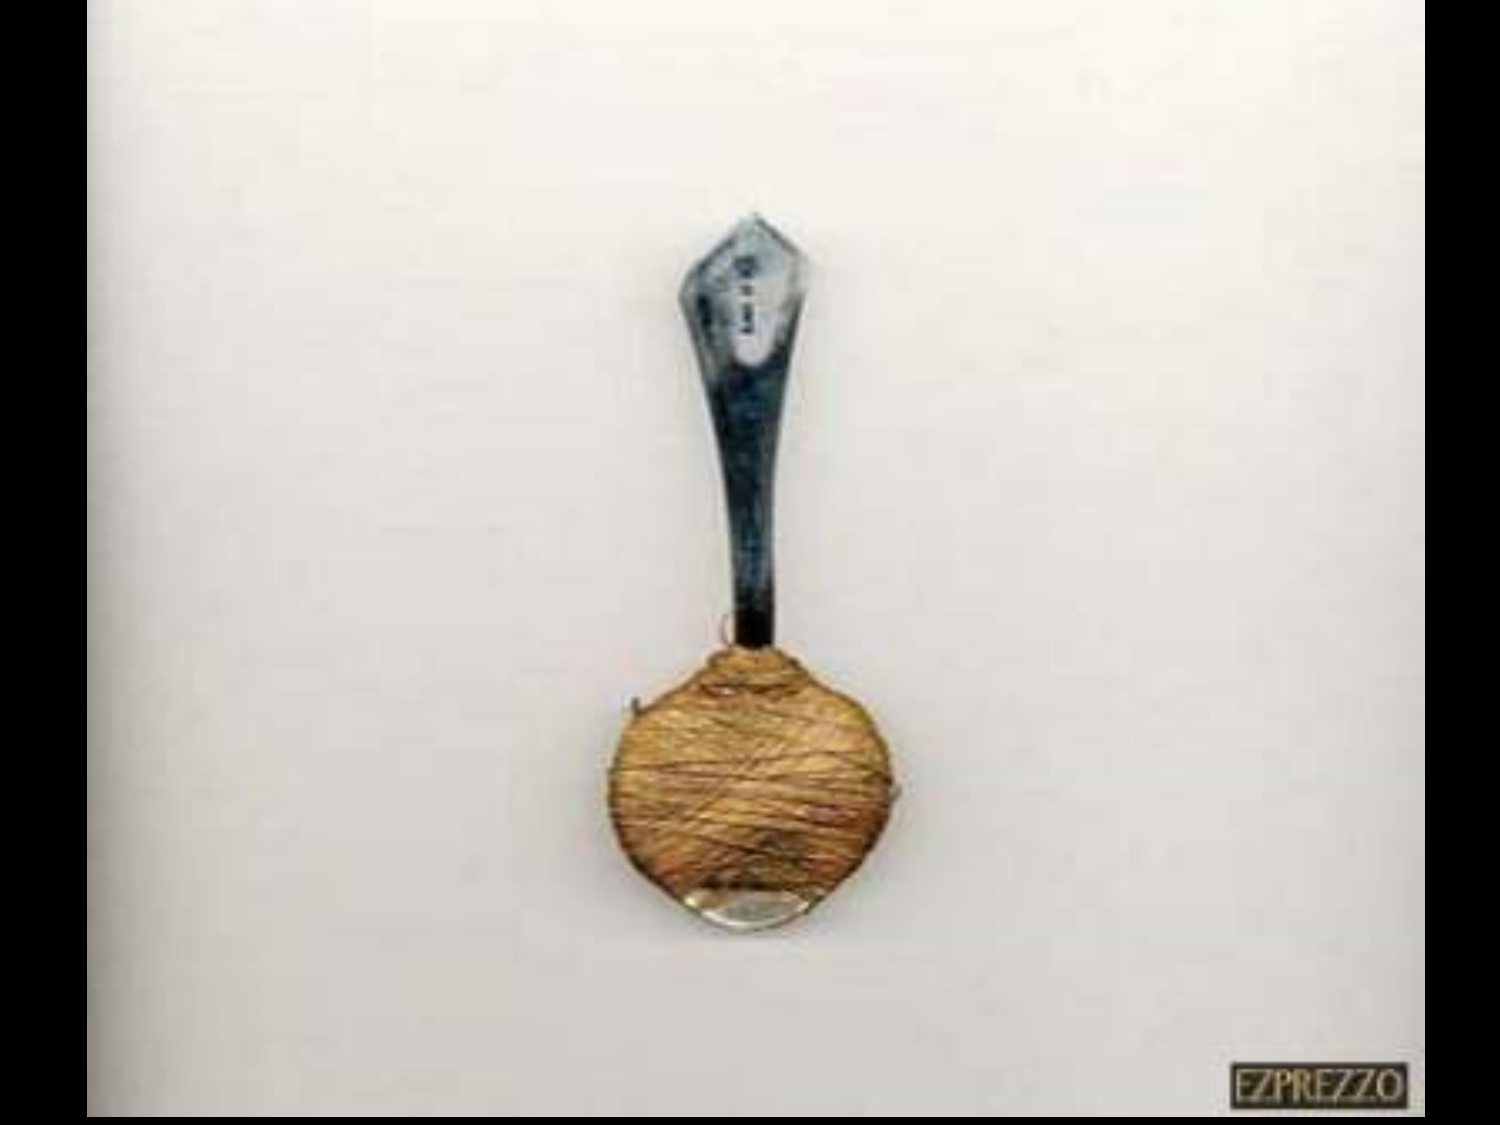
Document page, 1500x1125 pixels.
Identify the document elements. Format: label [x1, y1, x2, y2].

list [87, 0, 1426, 1118]
